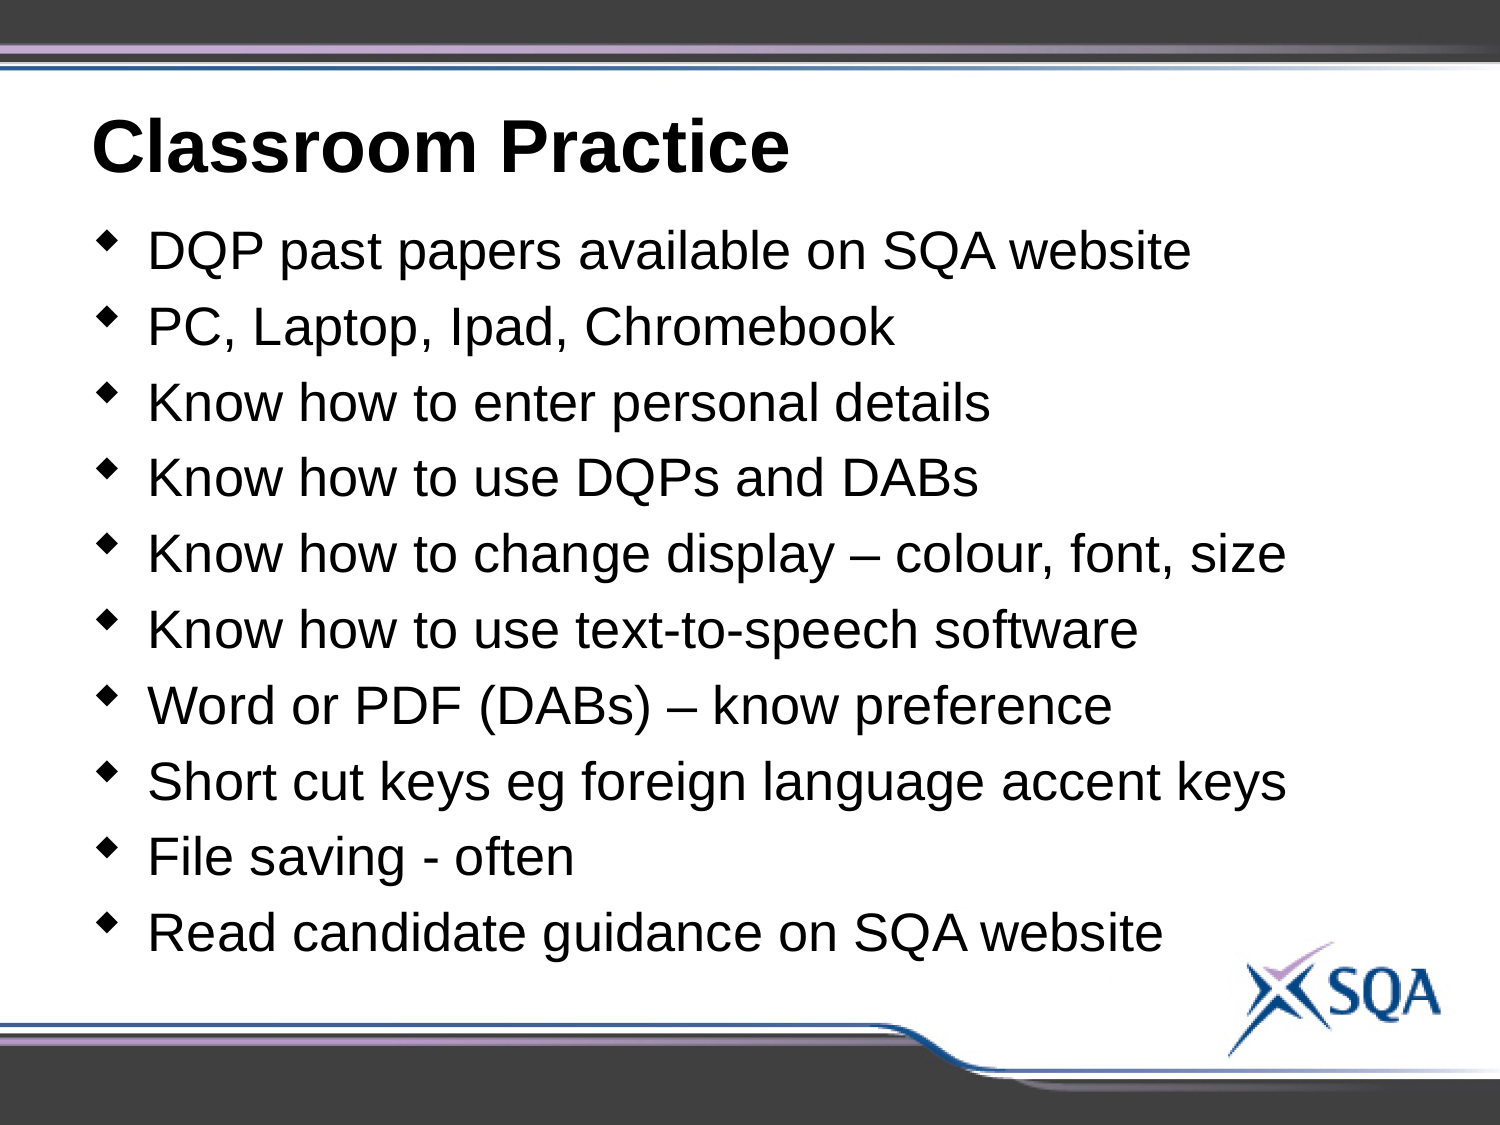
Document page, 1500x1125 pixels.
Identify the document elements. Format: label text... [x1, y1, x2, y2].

text_box Classroom Practice [76, 89, 1427, 220]
text_box DQP past papers available on SQA website PC, Laptop, Ipad, Chromebook Know how to enter personal details Know how to use DQPs and DABs Know how to change display – colour, font, size Know how to use text-to-speech software Word or PDF (DABs) – know preference Short cut keys eg foreign language accent keys File saving - often Read candidate guidance on SQA website [76, 208, 1353, 953]
picture [0, 0, 1500, 1125]
